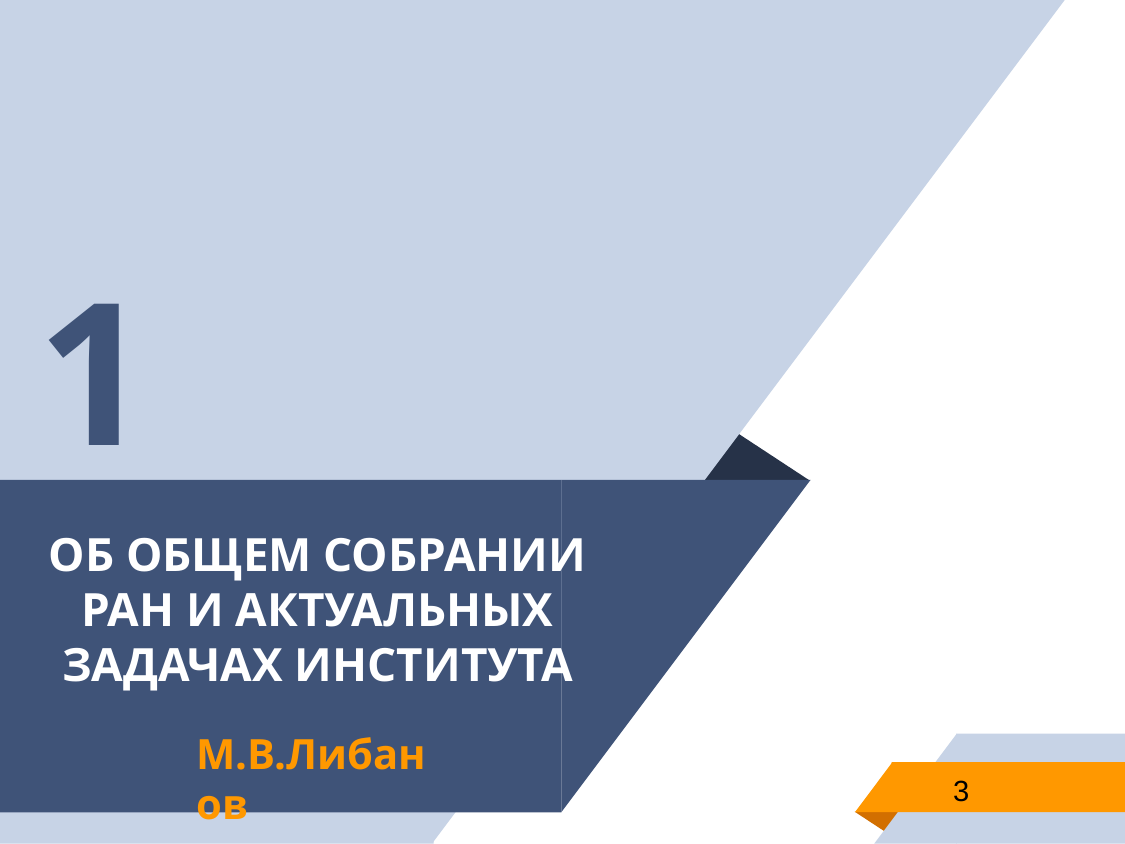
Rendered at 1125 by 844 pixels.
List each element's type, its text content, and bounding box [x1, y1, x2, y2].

title Об Общем собрании РАН и актуальных задачах Института [26, 558, 609, 703]
slide_number 3 [941, 769, 1125, 809]
text_box 1 [26, 110, 296, 497]
subtitle М.В.Либанов [185, 716, 441, 785]
